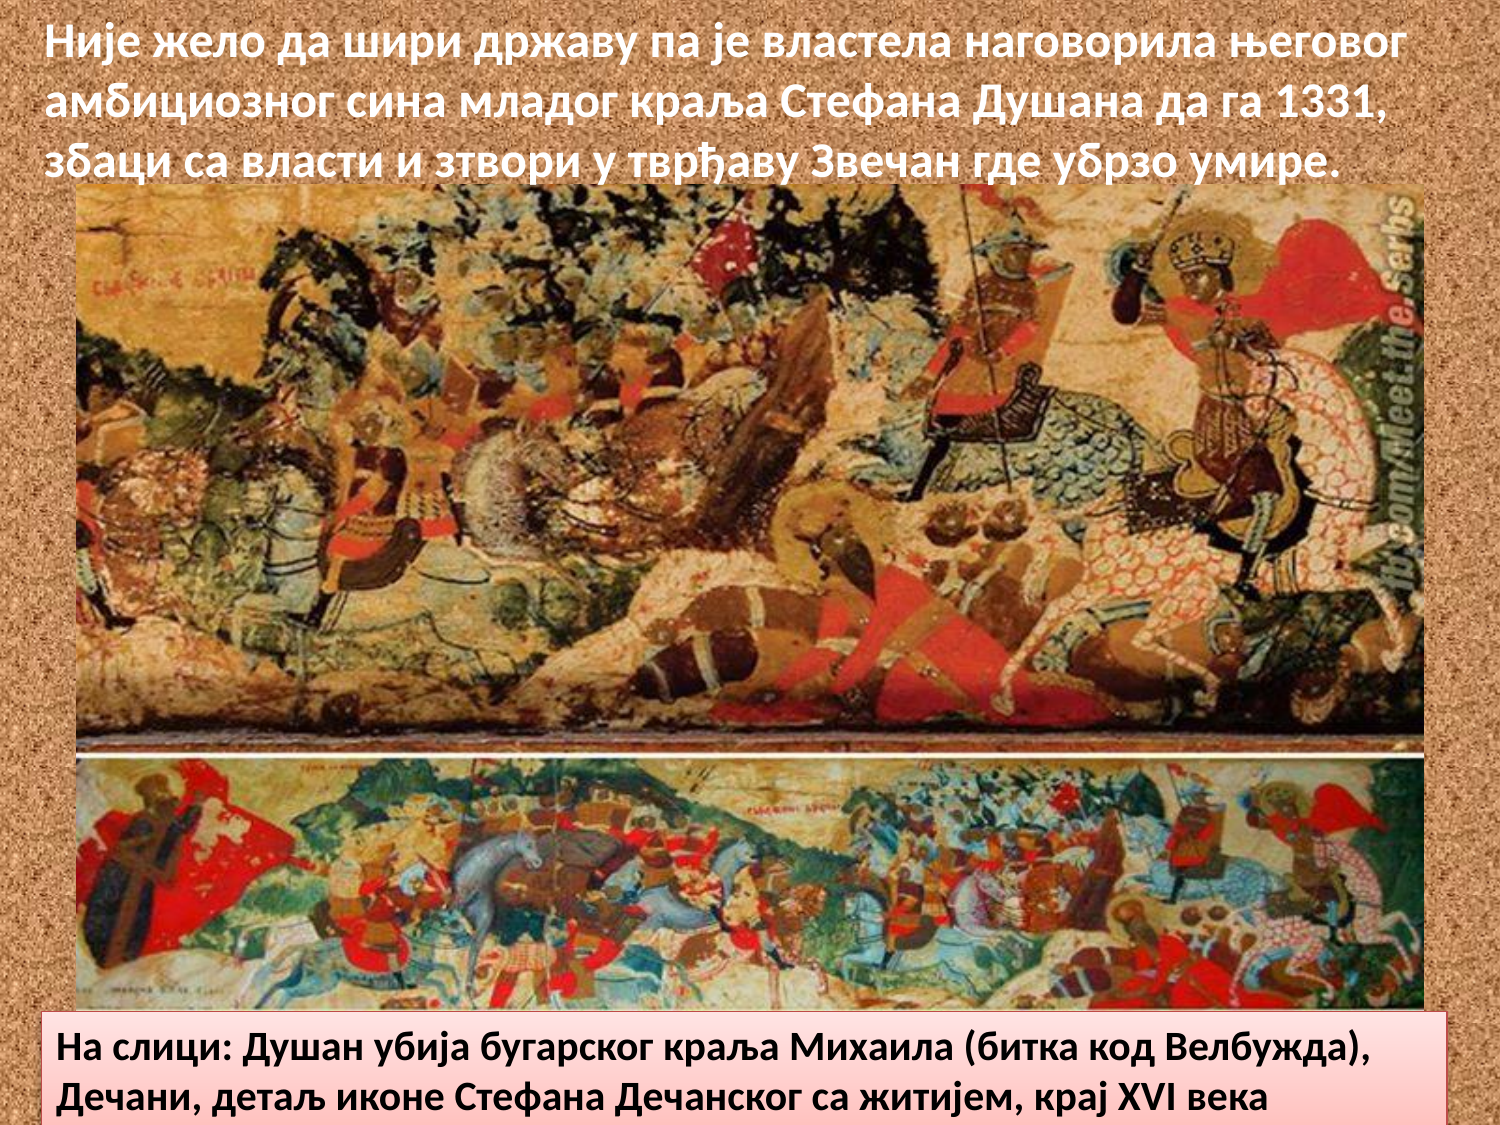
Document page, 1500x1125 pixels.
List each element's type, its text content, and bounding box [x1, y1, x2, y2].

text_box На слици: Душан убија бугарског краља Михаила (битка код Велбужда), Дечани, детаљ иконе Стефана Дечанског са житијем, крај XVI века [41, 1011, 1448, 1125]
text_box Није жело да шири државу па је властела наговорила његовог амбициозног сина младог краља Стефана Душaна да га 1331, збаци са власти и зтвори у тврђаву Звечан где убрзо умире. [29, 0, 1500, 245]
picture [0, 0, 1500, 1125]
